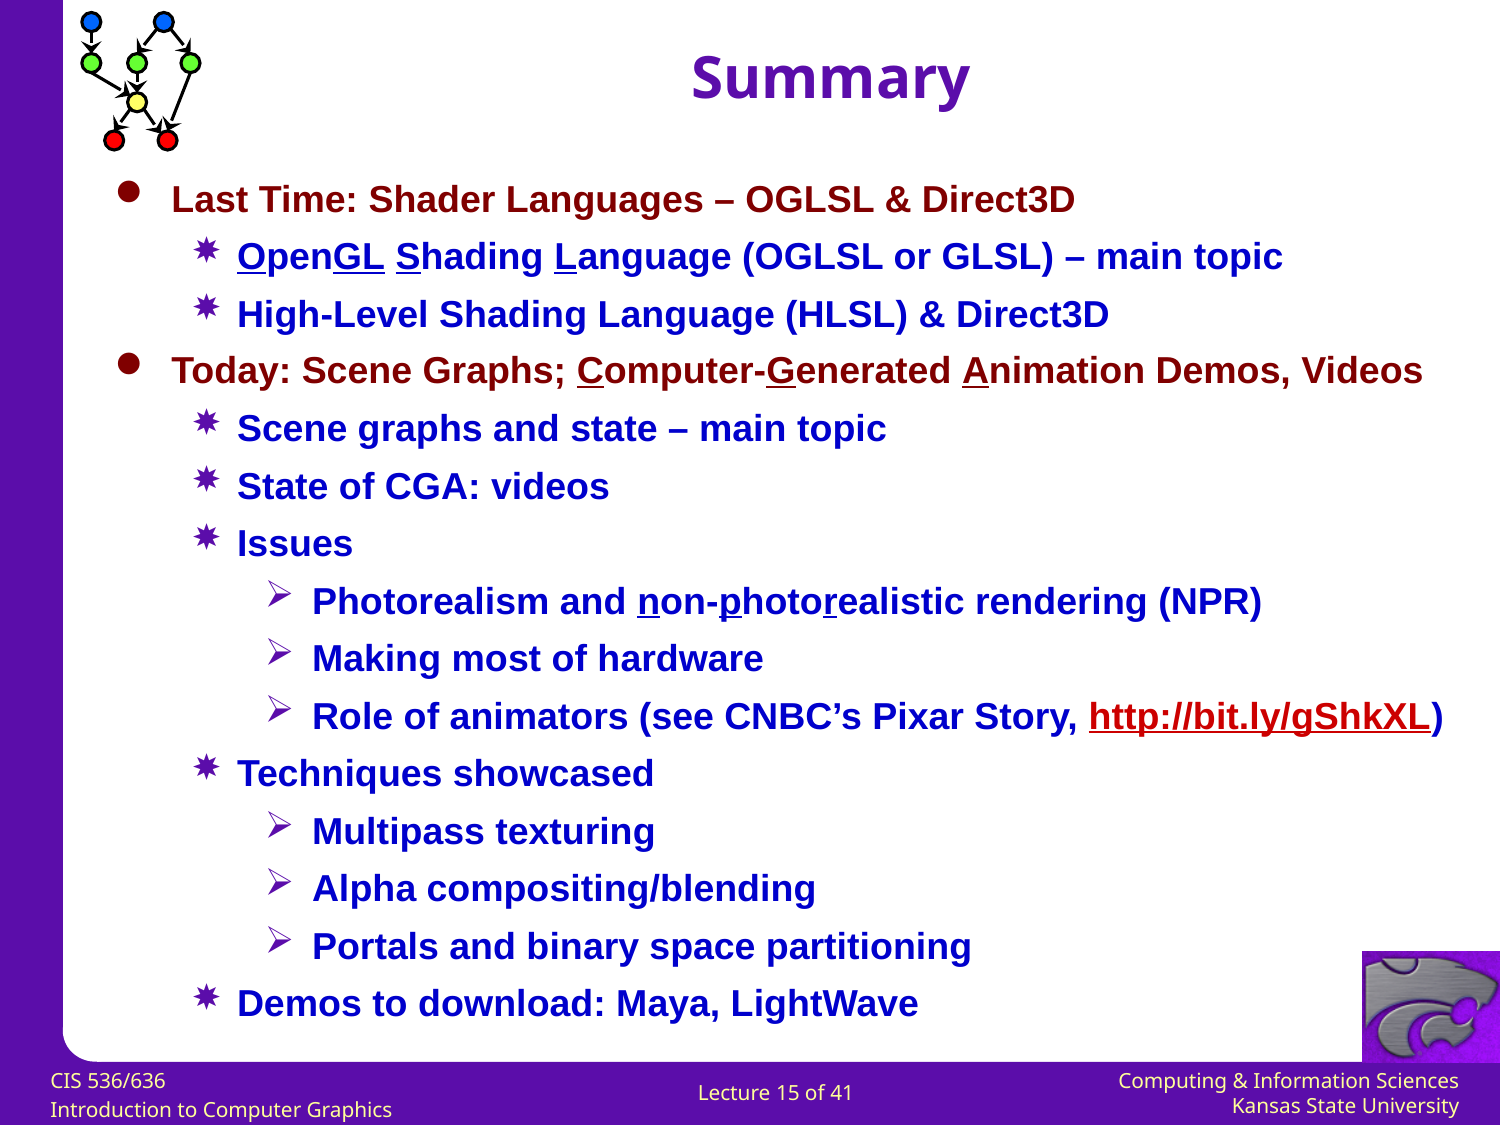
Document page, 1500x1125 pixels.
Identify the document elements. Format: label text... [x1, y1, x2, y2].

picture [1362, 951, 1500, 1063]
text_box Summary [187, 12, 1475, 138]
text_box Last Time: Shader Languages – OGLSL & Direct3D OpenGL Shading Language (OGLSL or GLSL) – main topic High-Level Shading Language (HLSL) & Direct3D Today: Scene Graphs; Computer-Generated Animation Demos, Videos Scene graphs and state – main topic State of CGA: videos Issues Photorealism and non-photorealistic rendering (NPR) Making most of hardware Role of animators (see CNBC’s Pixar Story, http://bit.ly/gShkXL) Techniques showcased Multipass texturing Alpha compositing/blending Portals and binary space partitioning Demos to download: Maya, LightWave [99, 162, 1475, 1050]
